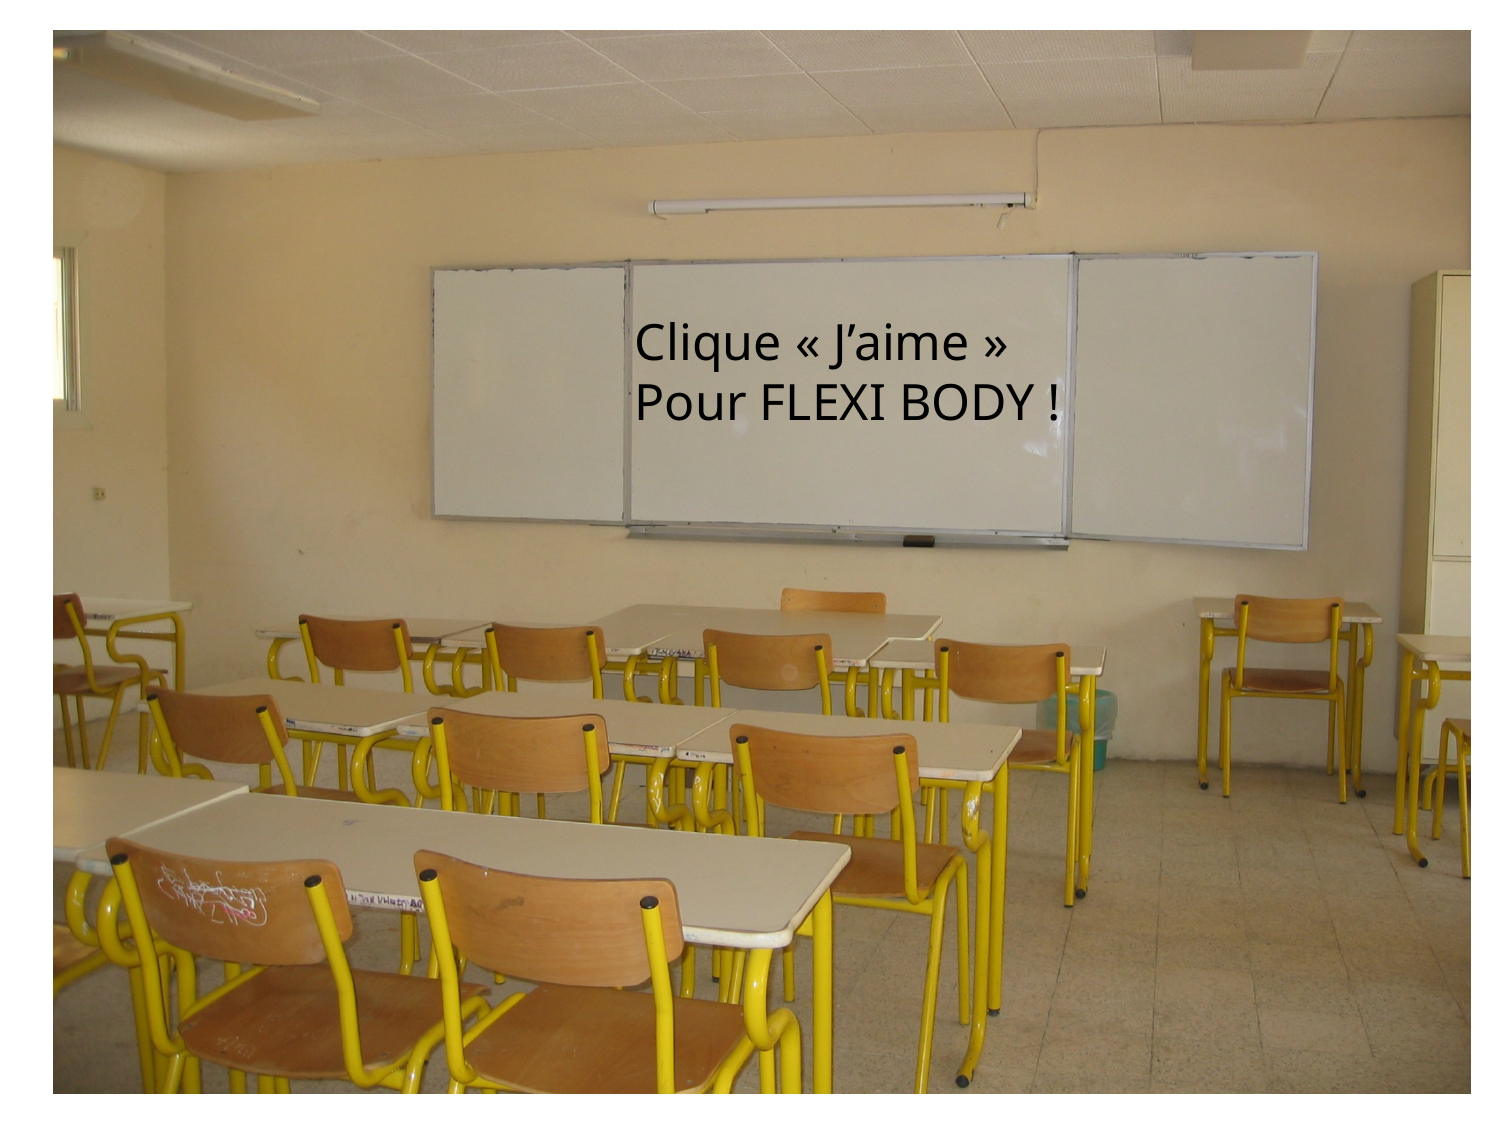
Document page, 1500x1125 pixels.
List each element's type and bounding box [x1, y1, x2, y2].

list [52, 30, 1471, 1095]
